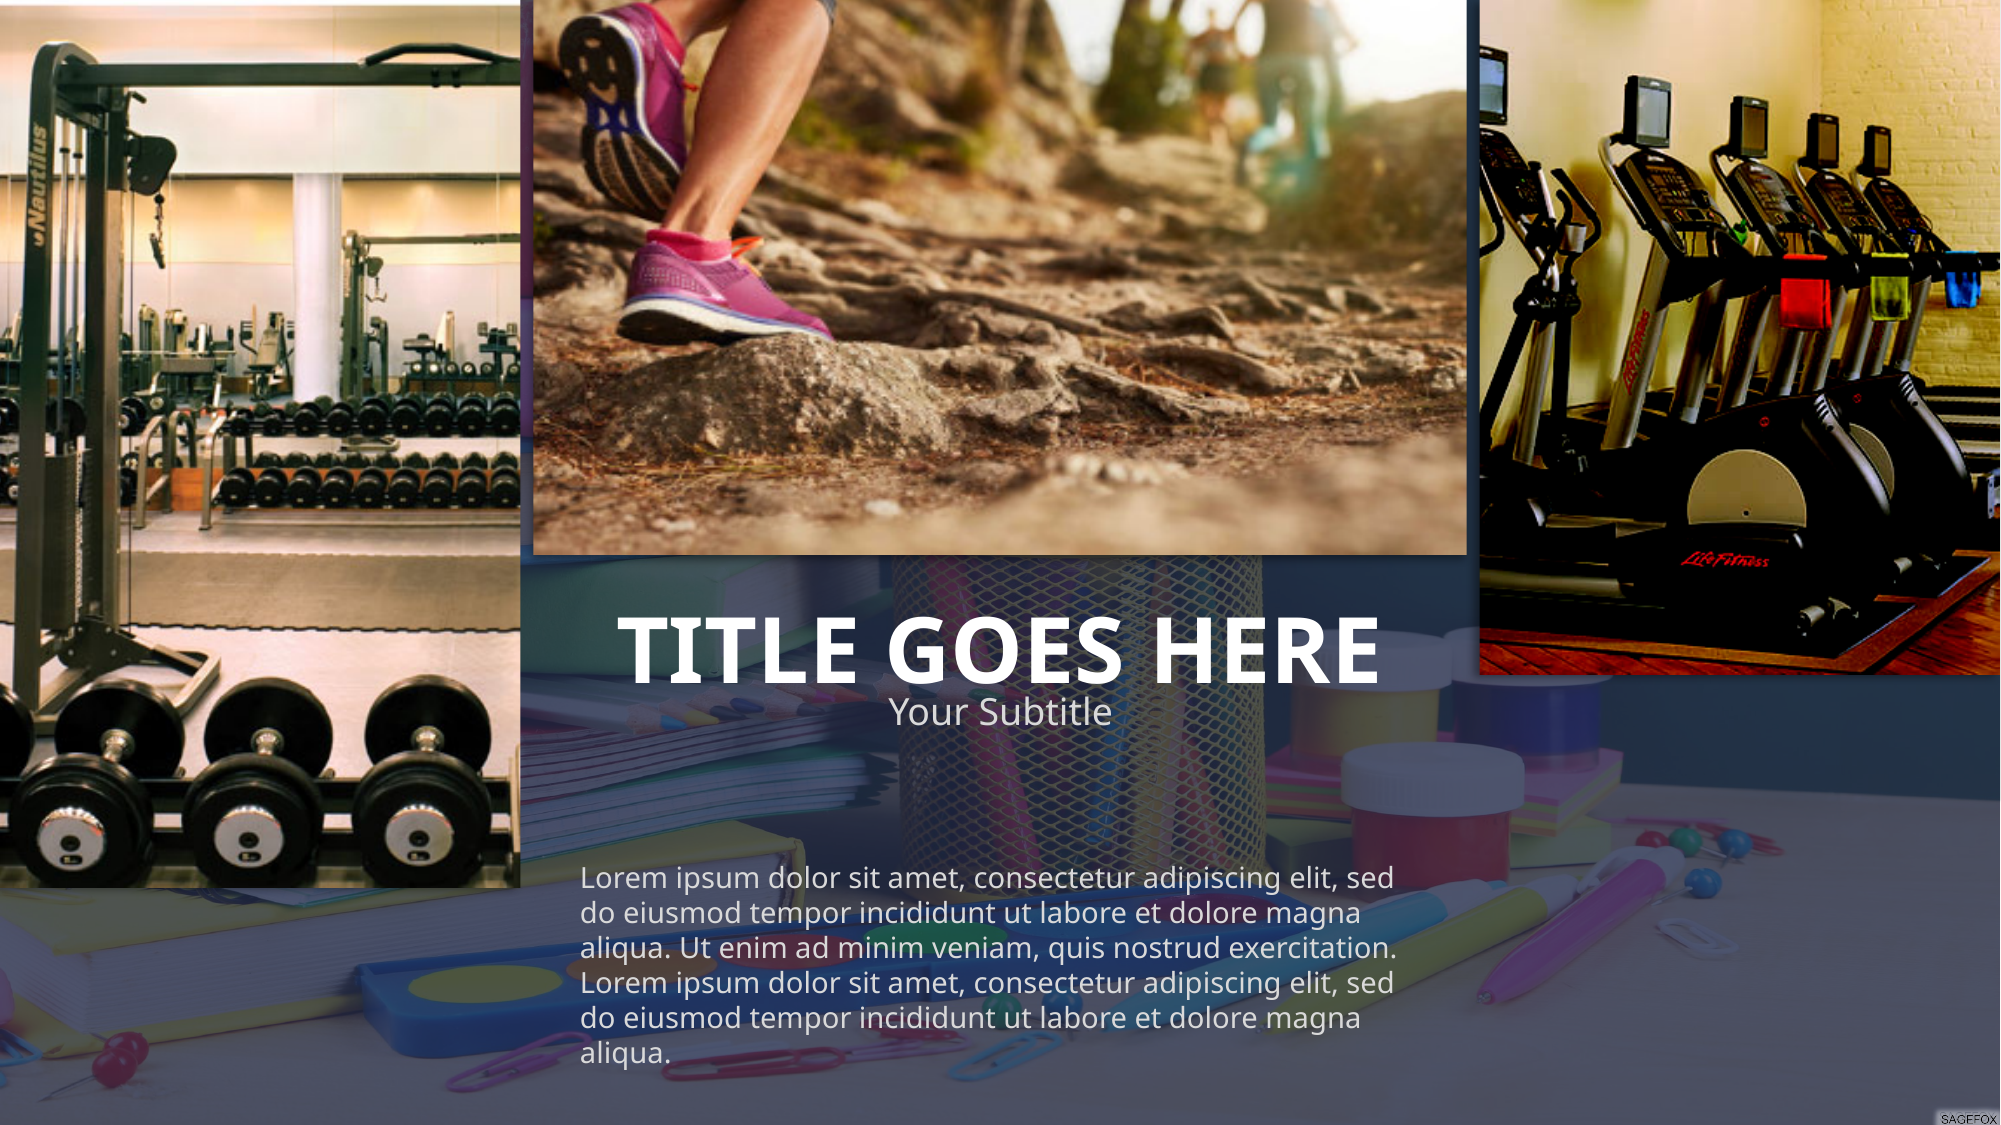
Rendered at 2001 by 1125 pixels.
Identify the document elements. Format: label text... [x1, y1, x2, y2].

text_box [1479, 0, 2000, 676]
picture [1938, 1114, 1999, 1125]
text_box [548, 584, 1452, 742]
text_box [532, 0, 1468, 555]
text_box Lorem ipsum dolor sit amet, consectetur adipiscing elit, sed do eiusmod tempor incididunt ut labore et dolore magna aliqua. Ut enim ad minim veniam, quis nostrud exercitation. Lorem ipsum dolor sit amet, consectetur adipiscing elit, sed do eiusmod tempor incididunt ut labore et dolore magna aliqua. [565, 852, 1452, 1077]
text_box [0, 0, 521, 888]
